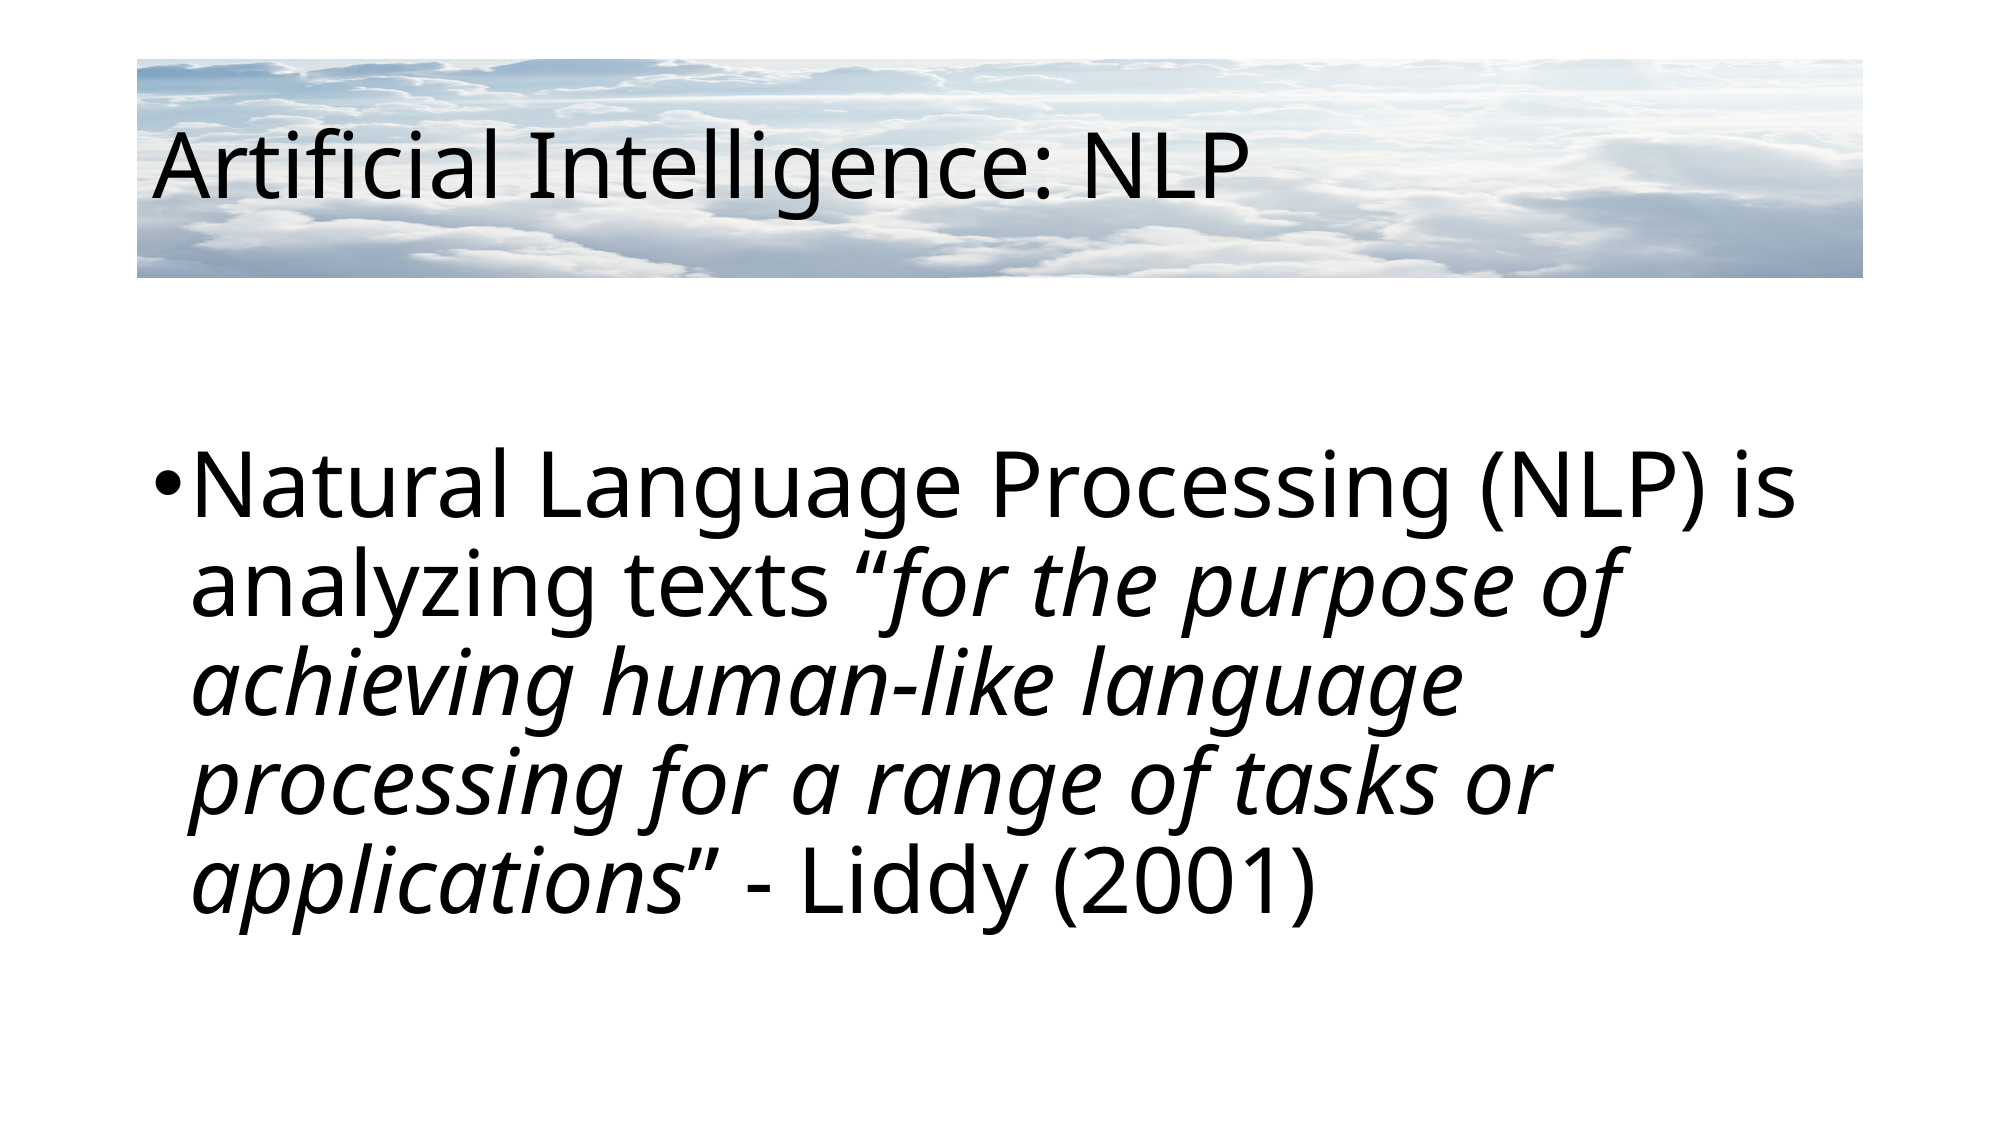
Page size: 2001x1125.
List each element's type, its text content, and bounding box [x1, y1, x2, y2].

list Natural Language Processing (NLP) is analyzing texts “for the purpose of achieving human-like language processing for a range of tasks or applications” - Liddy (2001) [137, 299, 1863, 1066]
picture [136, 59, 1863, 278]
